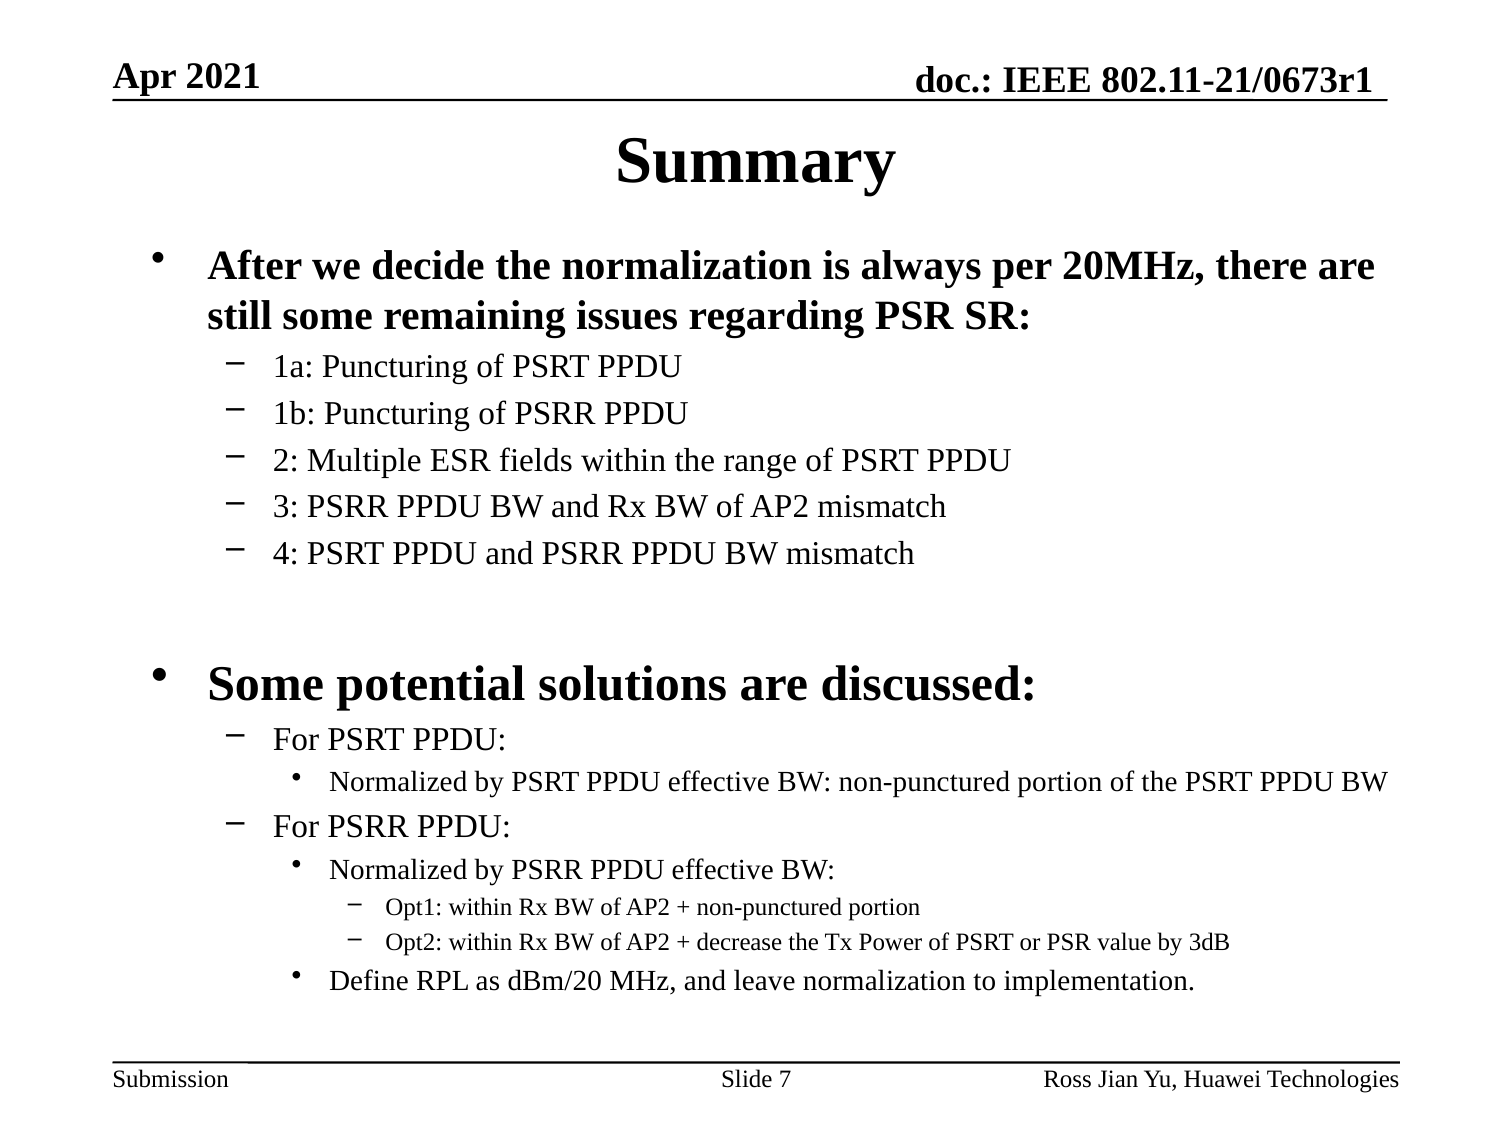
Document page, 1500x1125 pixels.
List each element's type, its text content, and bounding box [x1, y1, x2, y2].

slide_number Slide 7 [712, 1061, 800, 1093]
title Summary [99, 112, 1413, 201]
list After we decide the normalization is always per 20MHz, there are still some remaining issues regarding PSR SR: 1a: Puncturing of PSRT PPDU 1b: Puncturing of PSRR PPDU 2: Multiple ESR fields within the range of PSRT PPDU 3: PSRR PPDU BW and Rx BW of AP2 mismatch 4: PSRT PPDU and PSRR PPDU BW mismatch Some potential solutions are discussed: For PSRT PPDU: Normalized by PSRT PPDU effective BW: non-punctured portion of the PSRT PPDU BW For PSRR PPDU: Normalized by PSRR PPDU effective BW: Opt1: within Rx BW of AP2 + non-punctured portion Opt2: within Rx BW of AP2 + decrease the Tx Power of PSRT or PSR value by 3dB Define RPL as dBm/20 MHz, and leave normalization to implementation. [135, 230, 1413, 1040]
